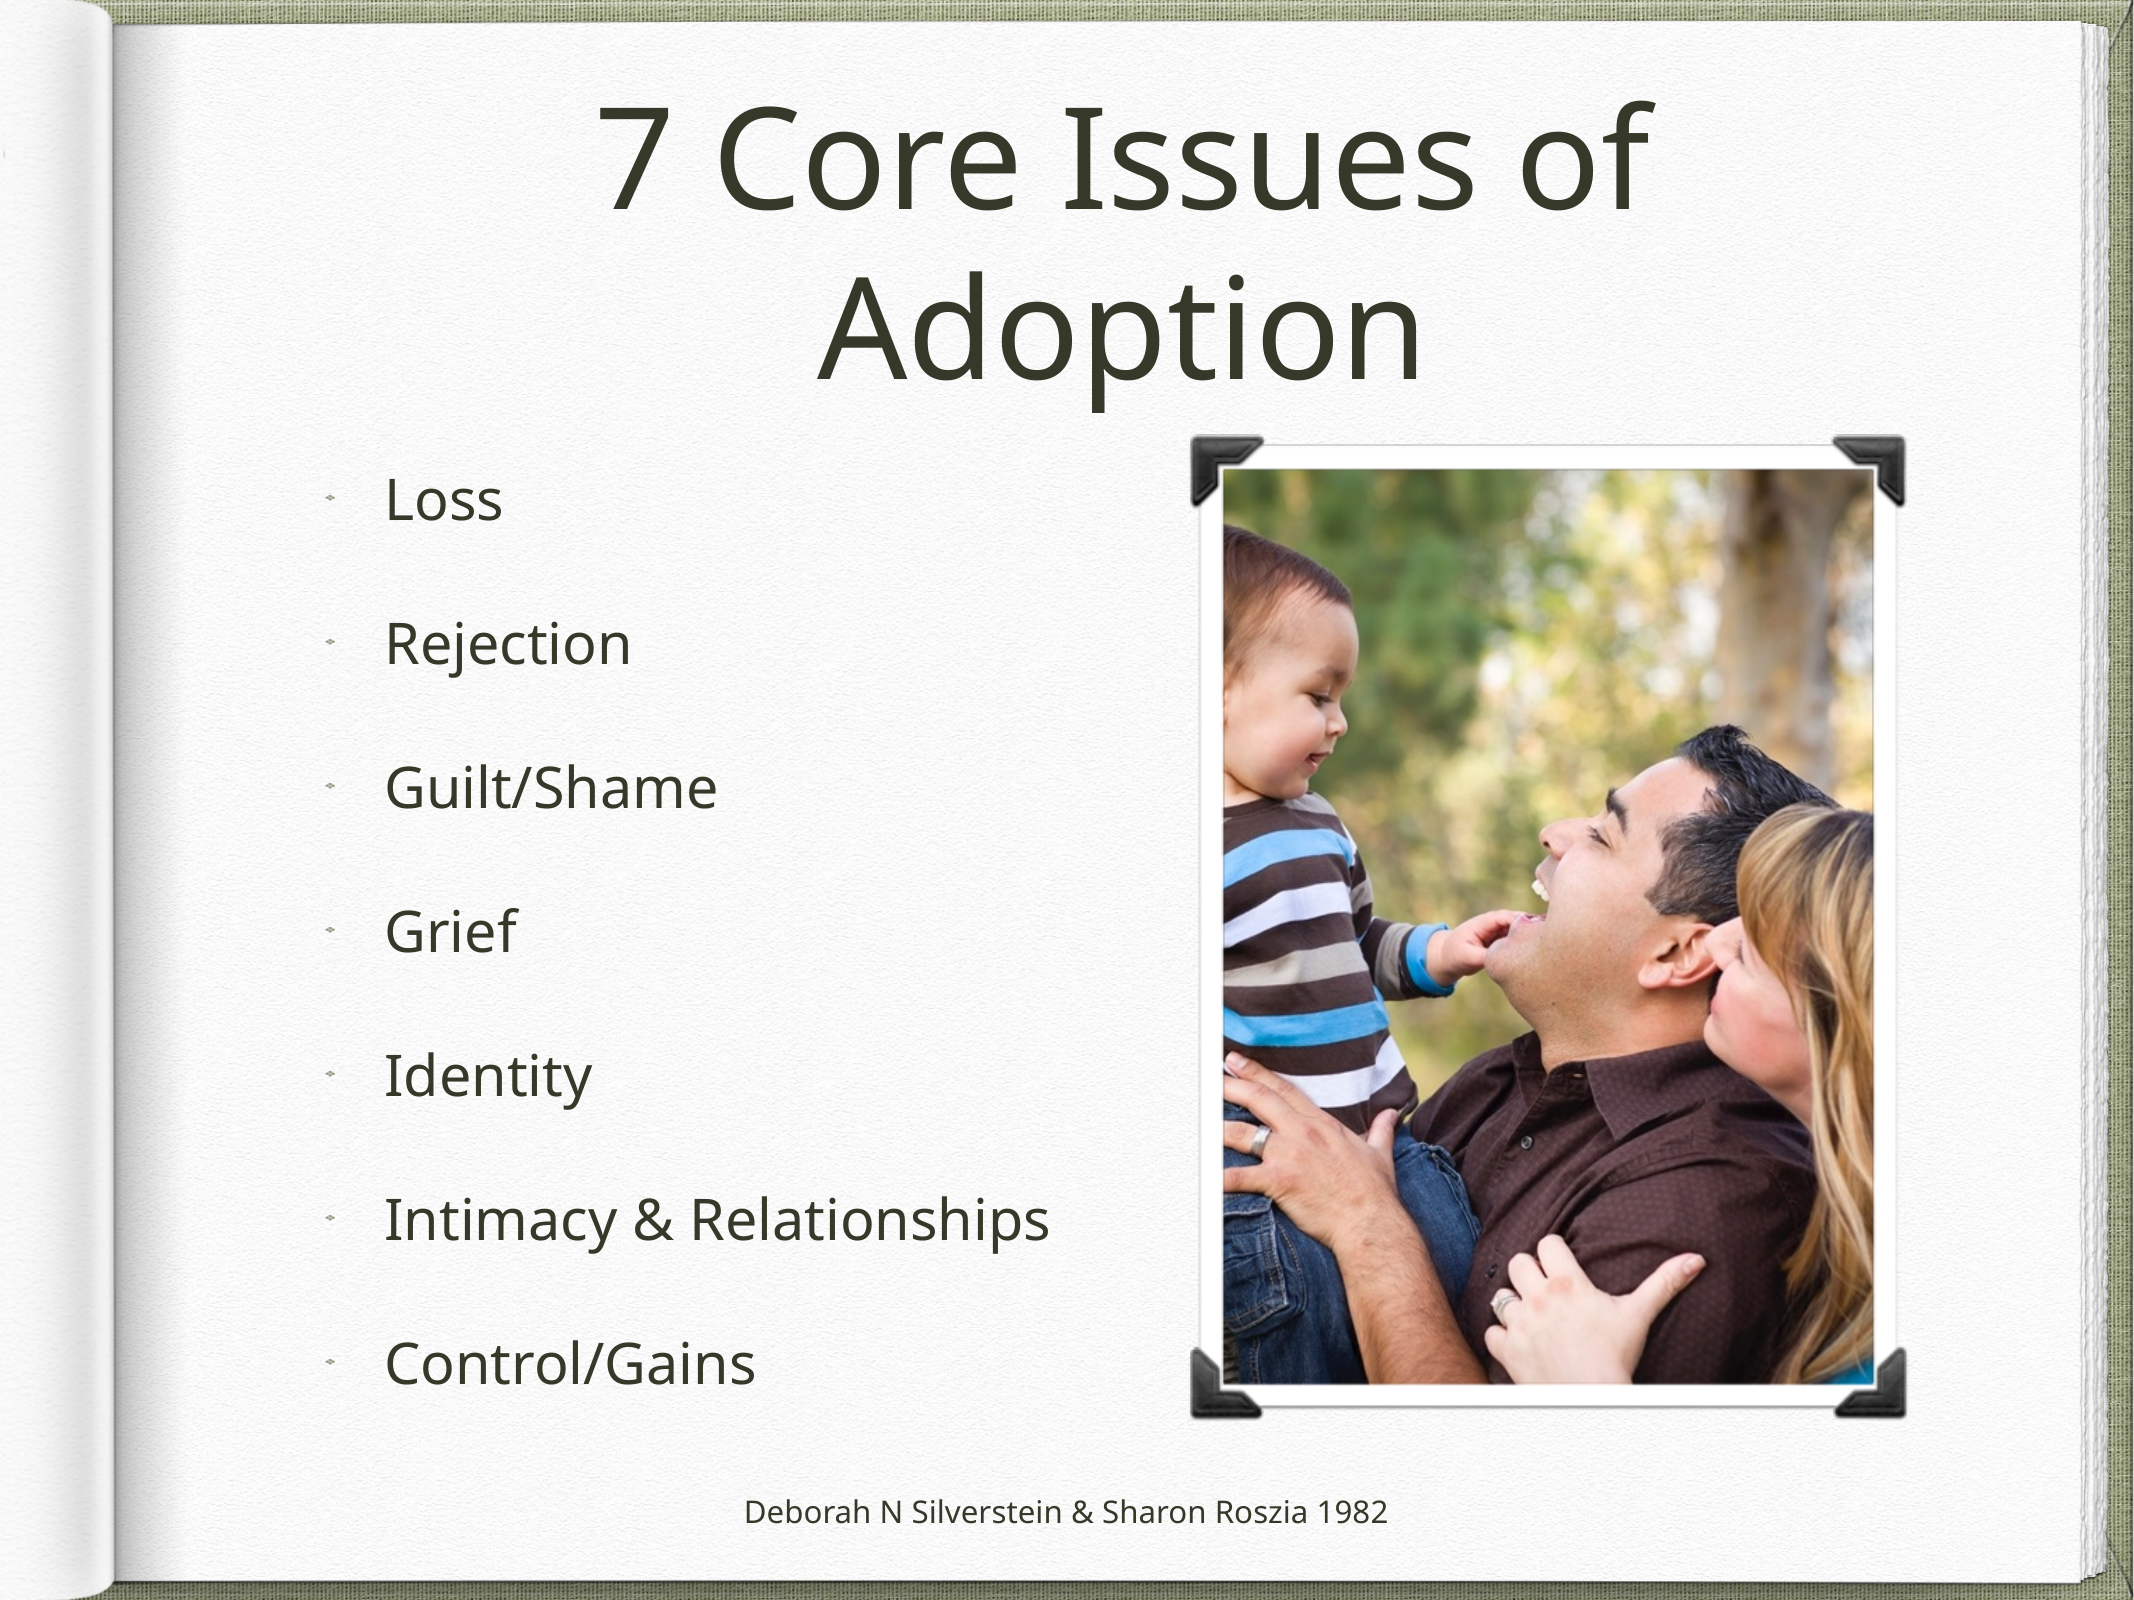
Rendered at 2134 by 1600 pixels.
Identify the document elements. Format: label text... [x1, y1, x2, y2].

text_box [1186, 433, 1913, 1426]
title 7 Core Issues of Adoption [322, 24, 1924, 451]
picture [0, 0, 2134, 1600]
list Loss Rejection Guilt/Shame Grief Identity Intimacy & Relationships Control/Gains [322, 451, 1124, 1409]
text_box Deborah N Silverstein & Sharon Roszia 1982 [735, 1484, 1398, 1539]
